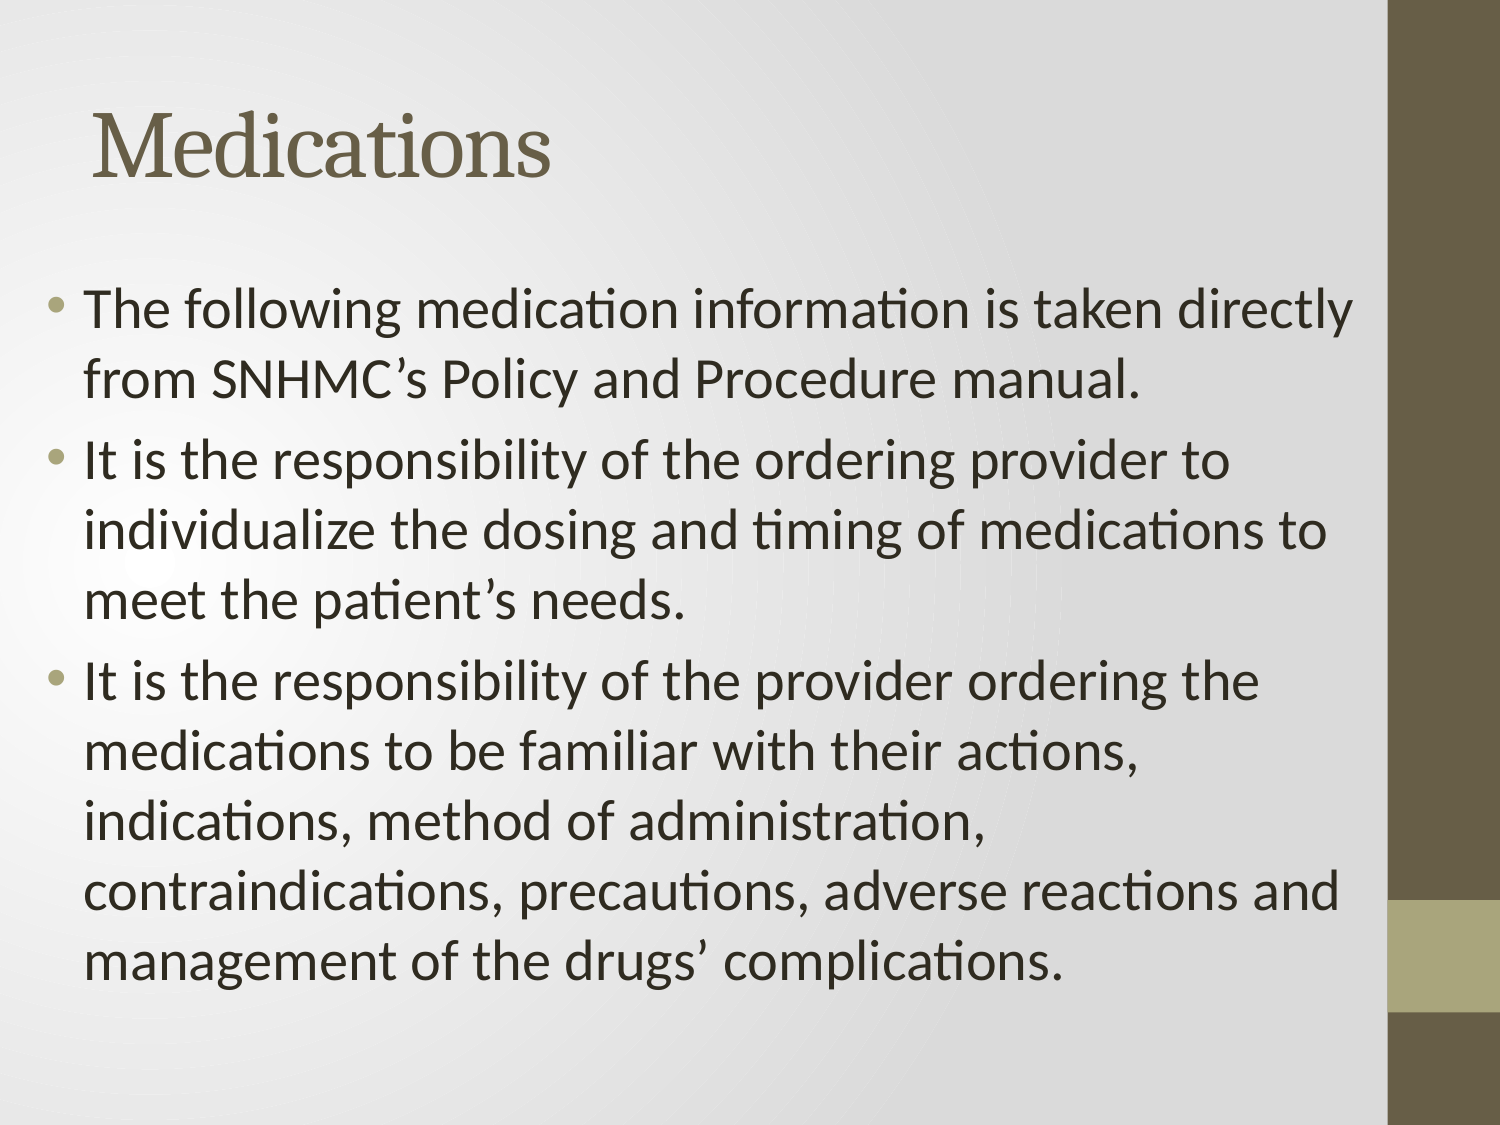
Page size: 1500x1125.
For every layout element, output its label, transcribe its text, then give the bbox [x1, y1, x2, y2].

title Medications [75, 45, 1325, 233]
list The following medication information is taken directly from SNHMC’s Policy and Procedure manual. It is the responsibility of the ordering provider to individualize the dosing and timing of medications to meet the patient’s needs. It is the responsibility of the provider ordering the medications to be familiar with their actions, indications, method of administration, contraindications, precautions, adverse reactions and management of the drugs’ complications. [12, 262, 1425, 1100]
